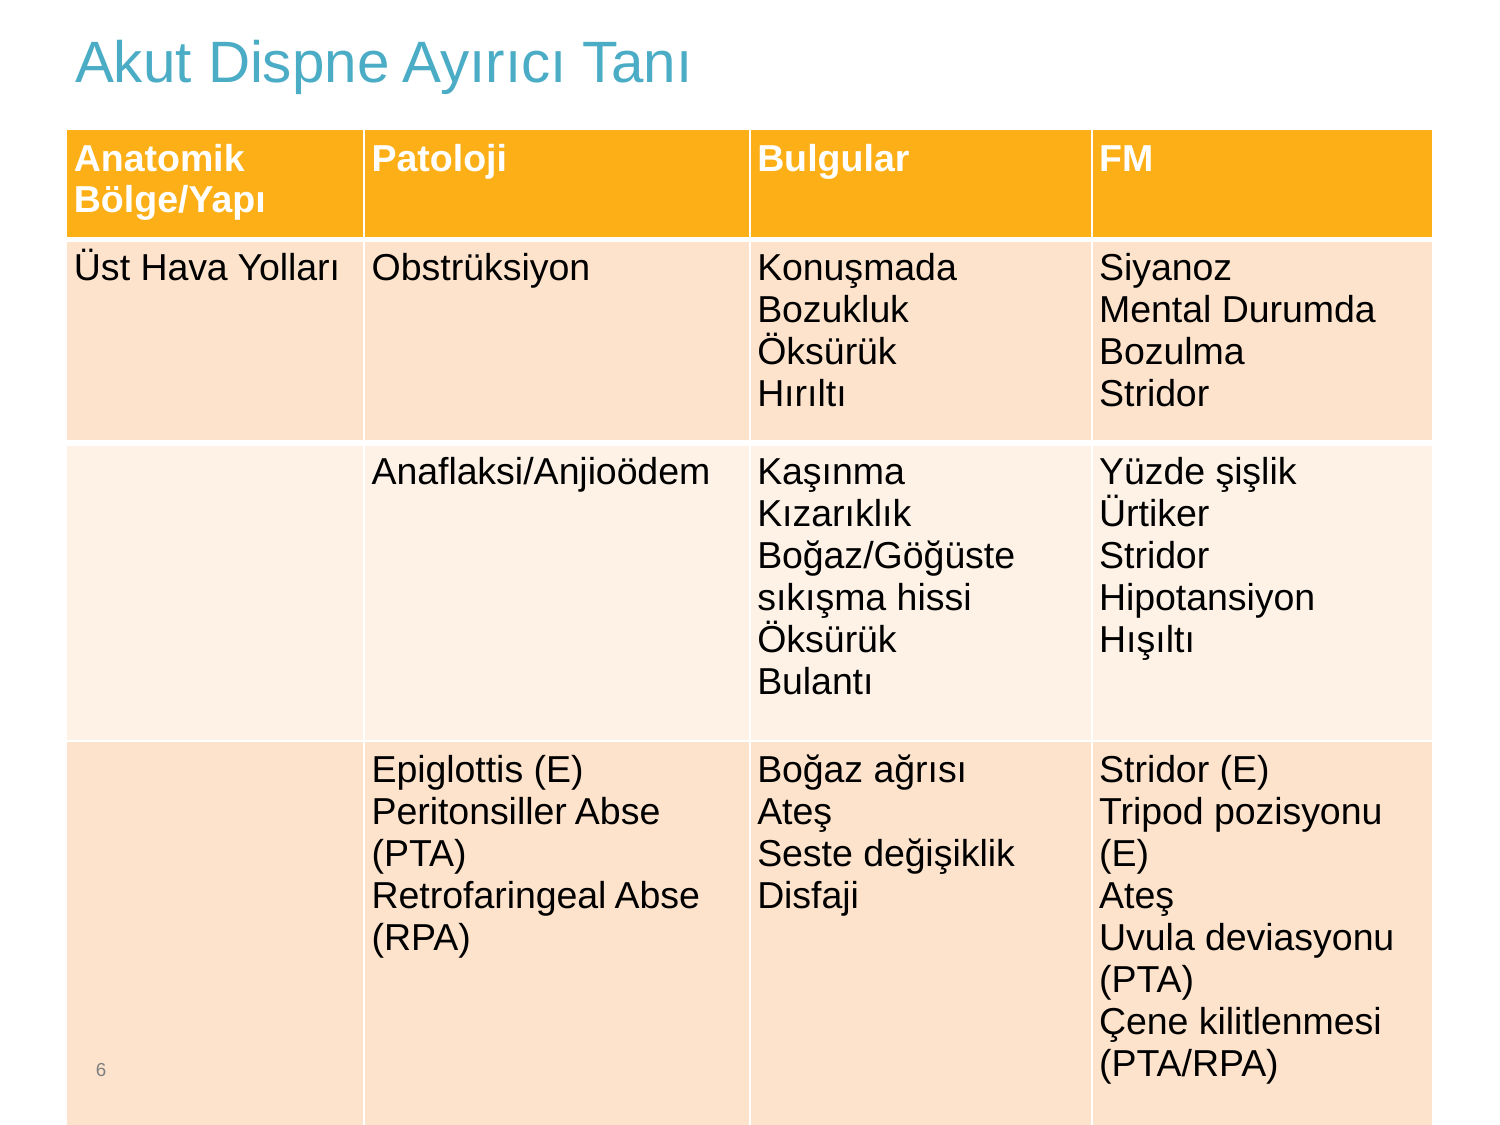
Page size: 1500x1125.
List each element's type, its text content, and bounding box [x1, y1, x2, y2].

table_cell Stridor (E) Tripod pozisyonu (E) Ateş Uvula deviasyonu (PTA) Çene kilitlenmesi (PTA/RPA) [1093, 742, 1432, 1125]
table_header Patoloji [365, 130, 749, 237]
slide_number 6 [87, 1049, 117, 1086]
table_cell [67, 742, 363, 1125]
table_cell Kaşınma Kızarıklık Boğaz/Göğüste sıkışma hissi Öksürük Bulantı [751, 446, 1091, 740]
table_cell Yüzde şişlik Ürtiker Stridor Hipotansiyon Hışıltı [1093, 446, 1432, 740]
table_cell Anaflaksi/Anjioödem [365, 446, 749, 740]
table_header Bulgular [751, 130, 1091, 237]
title Akut Dispne Ayırıcı Tanı [67, 33, 1433, 129]
table_cell Boğaz ağrısı Ateş Seste değişiklik Disfaji [751, 742, 1091, 1125]
table_cell Epiglottis (E) Peritonsiller Abse (PTA) Retrofaringeal Abse (RPA) [365, 742, 749, 1125]
table_cell Siyanoz Mental Durumda Bozulma Stridor [1093, 242, 1432, 440]
table_cell [67, 446, 363, 740]
table_cell Obstrüksiyon [365, 242, 749, 440]
table_cell Üst Hava Yolları [67, 242, 363, 440]
table_header Anatomik Bölge/Yapı [67, 130, 363, 237]
table_cell Konuşmada Bozukluk Öksürük Hırıltı [751, 242, 1091, 440]
table_header FM [1093, 130, 1432, 237]
